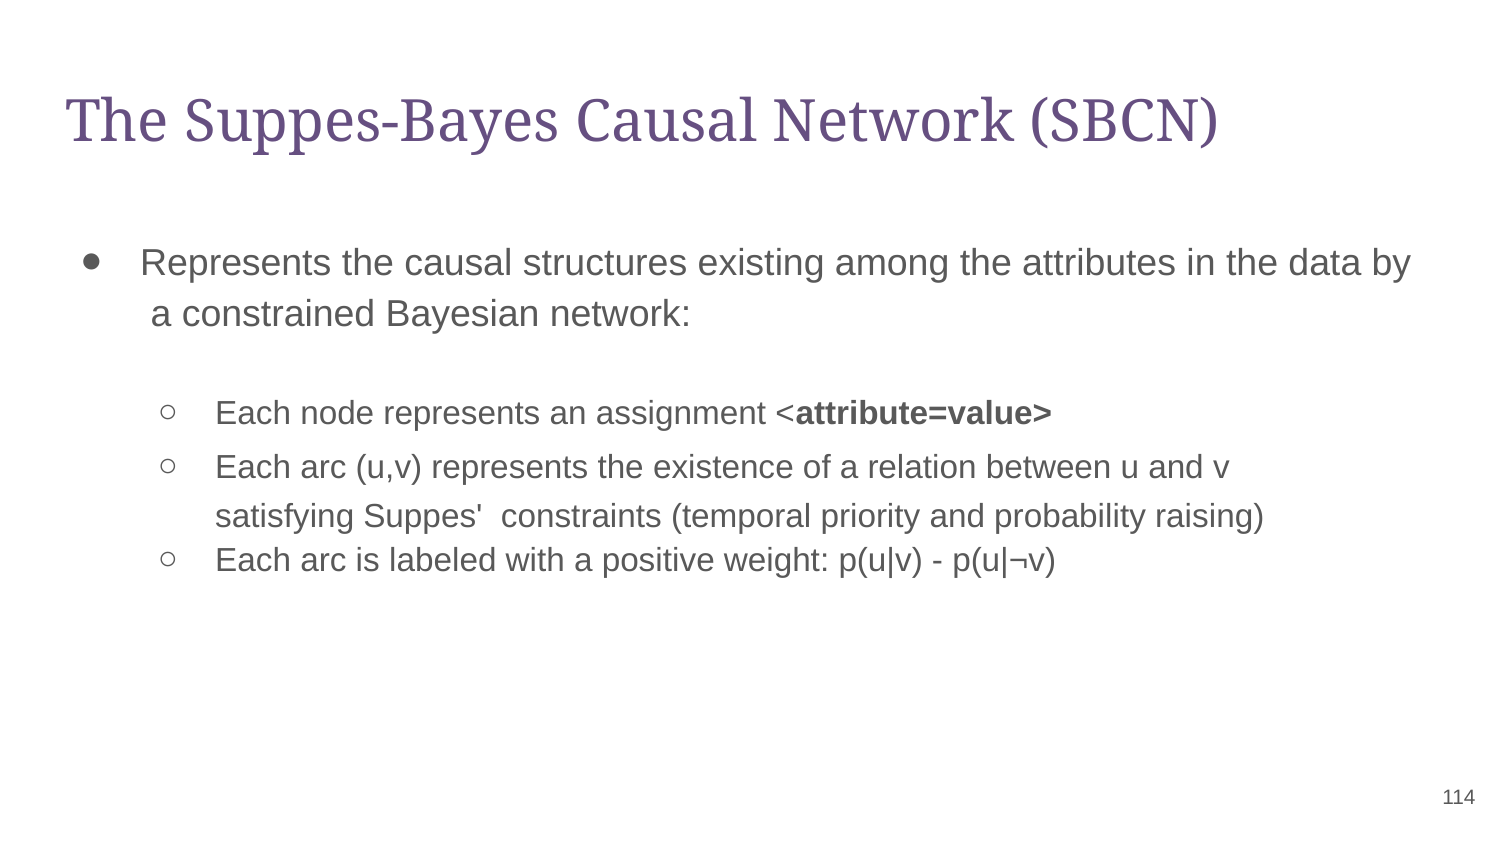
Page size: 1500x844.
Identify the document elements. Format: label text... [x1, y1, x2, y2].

title The Suppes-Bayes Causal Network (SBCN) [63, 82, 1437, 163]
text_box Represents the causal structures existing among the attributes in the data by a constrained Bayesian network: Each node represents an assignment <attribute=value> Each arc (u,v) represents the existence of a relation between u and v satisfying Suppes' constraints (temporal priority and probability raising) Each arc is labeled with a positive weight: p(u|v) - p(u|¬v) [77, 231, 1415, 752]
slide_number ‹#› [1426, 783, 1480, 806]
